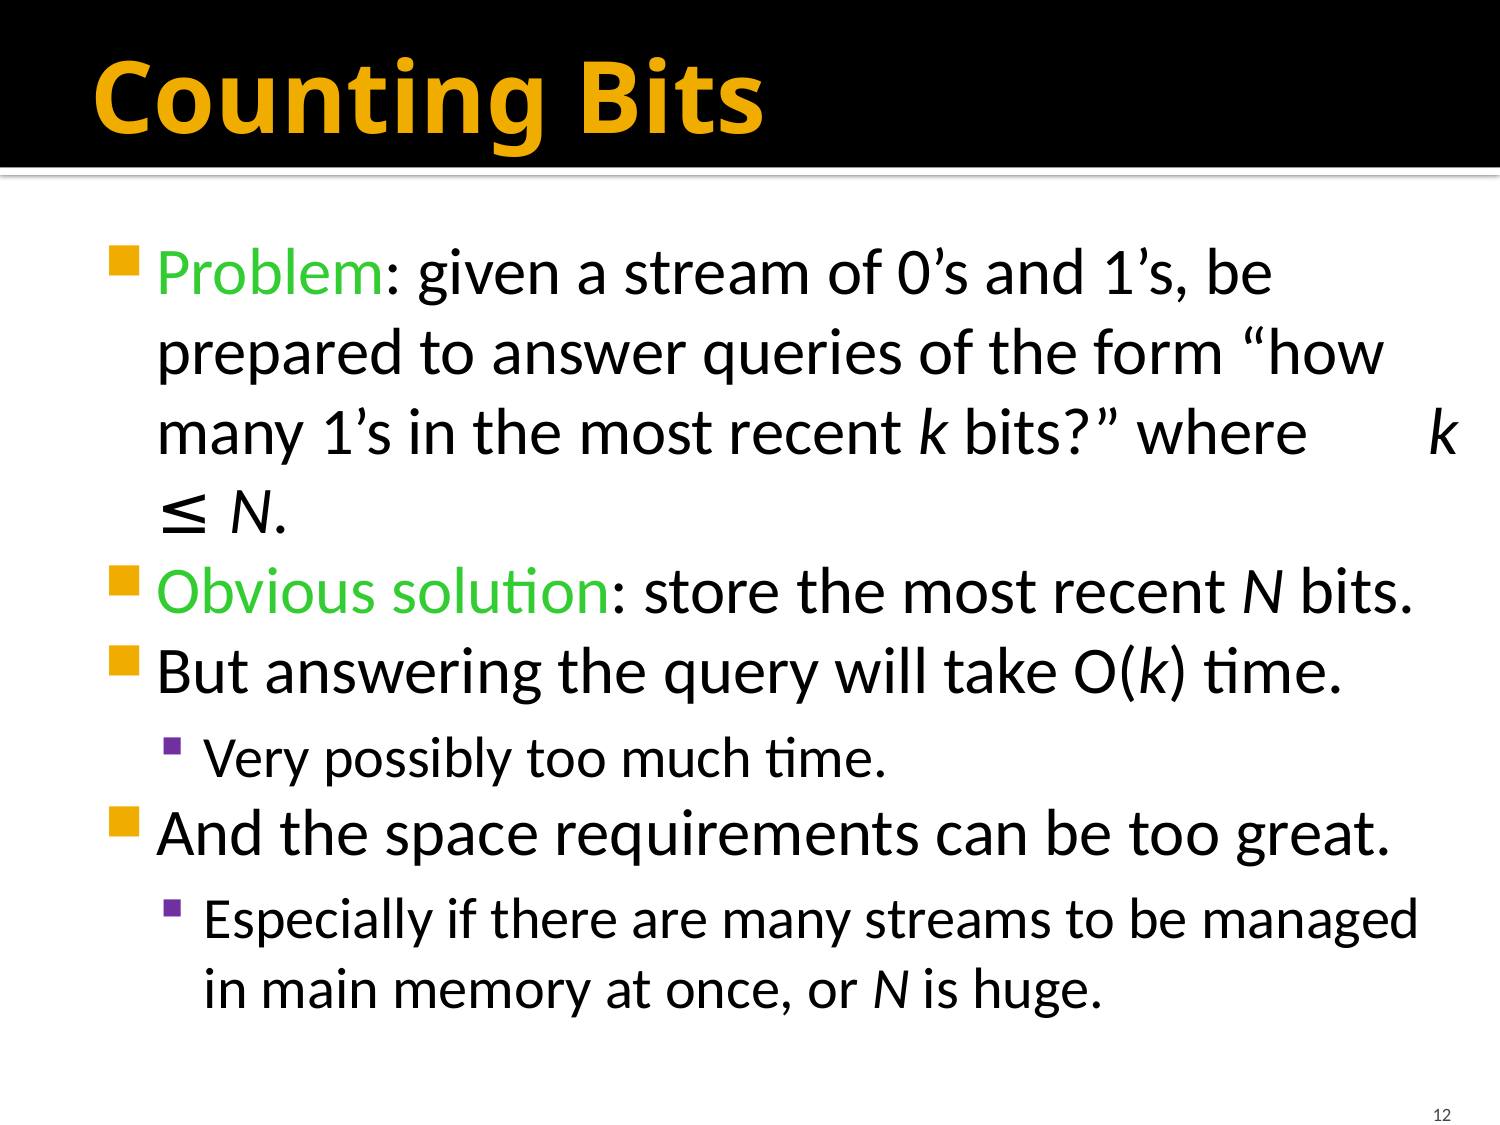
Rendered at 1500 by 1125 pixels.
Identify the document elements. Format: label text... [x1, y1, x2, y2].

slide_number 12 [1345, 1113, 1467, 1125]
title Counting Bits [75, 12, 1500, 175]
list Problem: given a stream of 0’s and 1’s, be prepared to answer queries of the form “how many 1’s in the most recent k bits?” where k ≤ N. Obvious solution: store the most recent N bits. But answering the query will take O(k) time. Very possibly too much time. And the space requirements can be too great. Especially if there are many streams to be managed in main memory at once, or N is huge. [75, 212, 1475, 1113]
